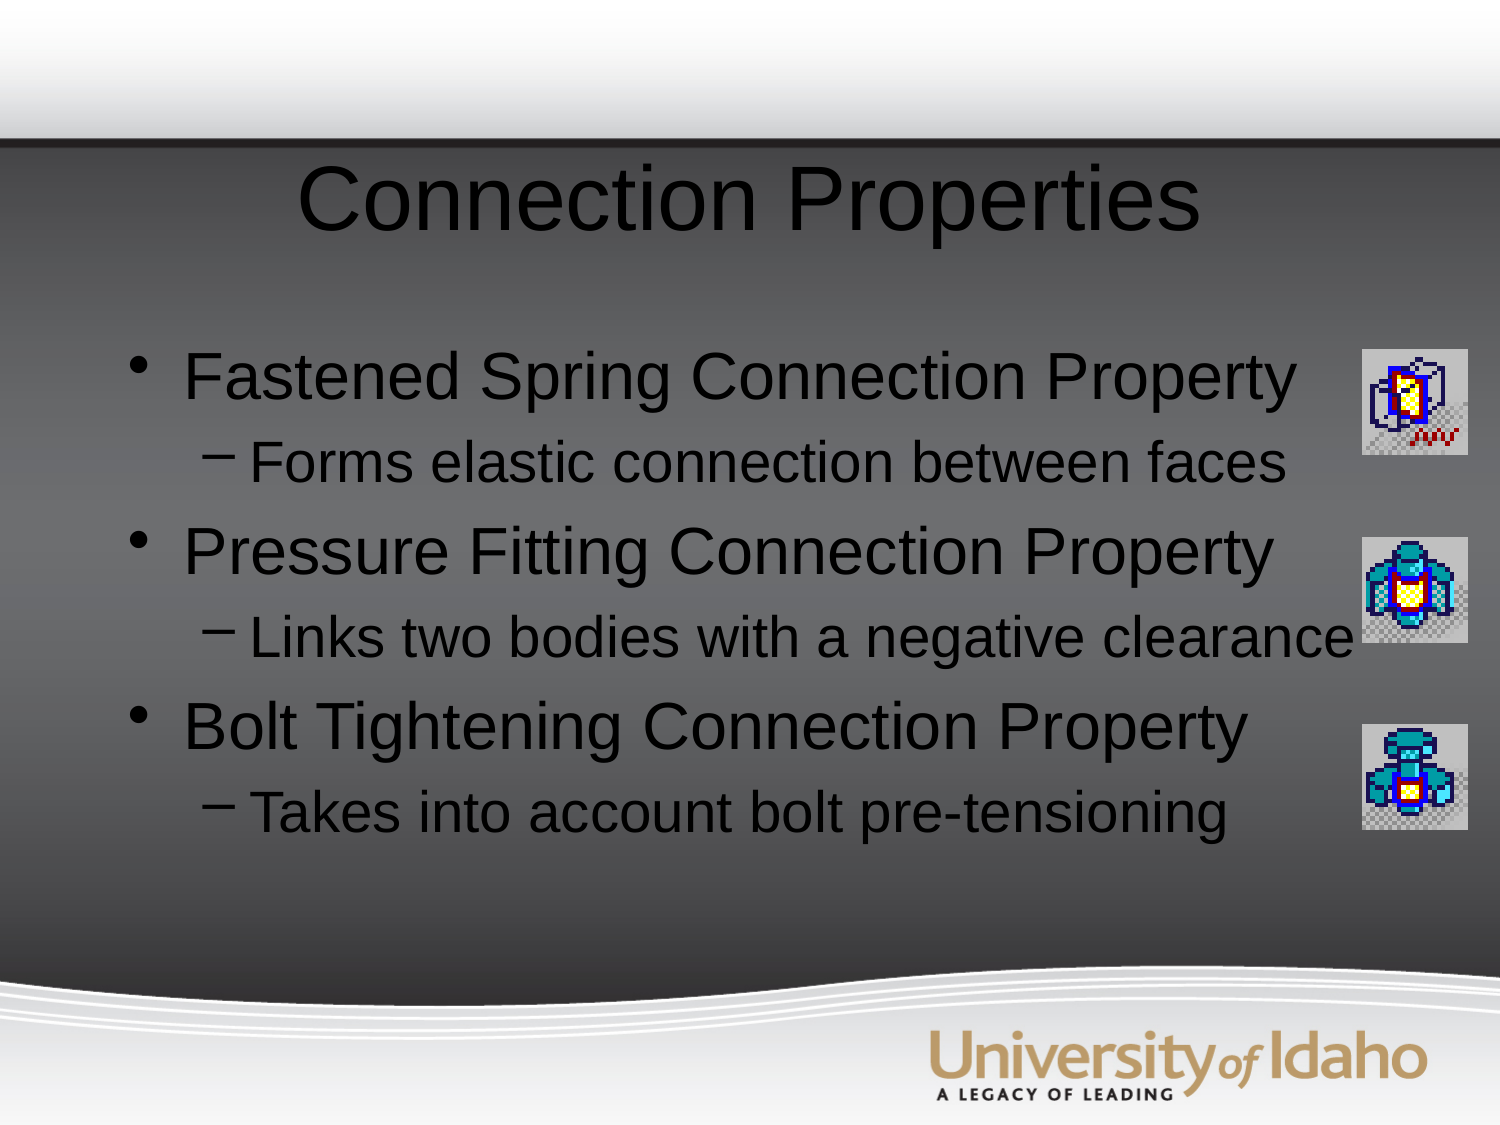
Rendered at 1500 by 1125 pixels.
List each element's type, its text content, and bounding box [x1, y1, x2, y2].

title Connection Properties [112, 99, 1388, 288]
picture [0, 0, 1500, 1125]
list Fastened Spring Connection Property Forms elastic connection between faces Pressure Fitting Connection Property Links two bodies with a negative clearance Bolt Tightening Connection Property Takes into account bolt pre-tensioning [112, 324, 1388, 1001]
